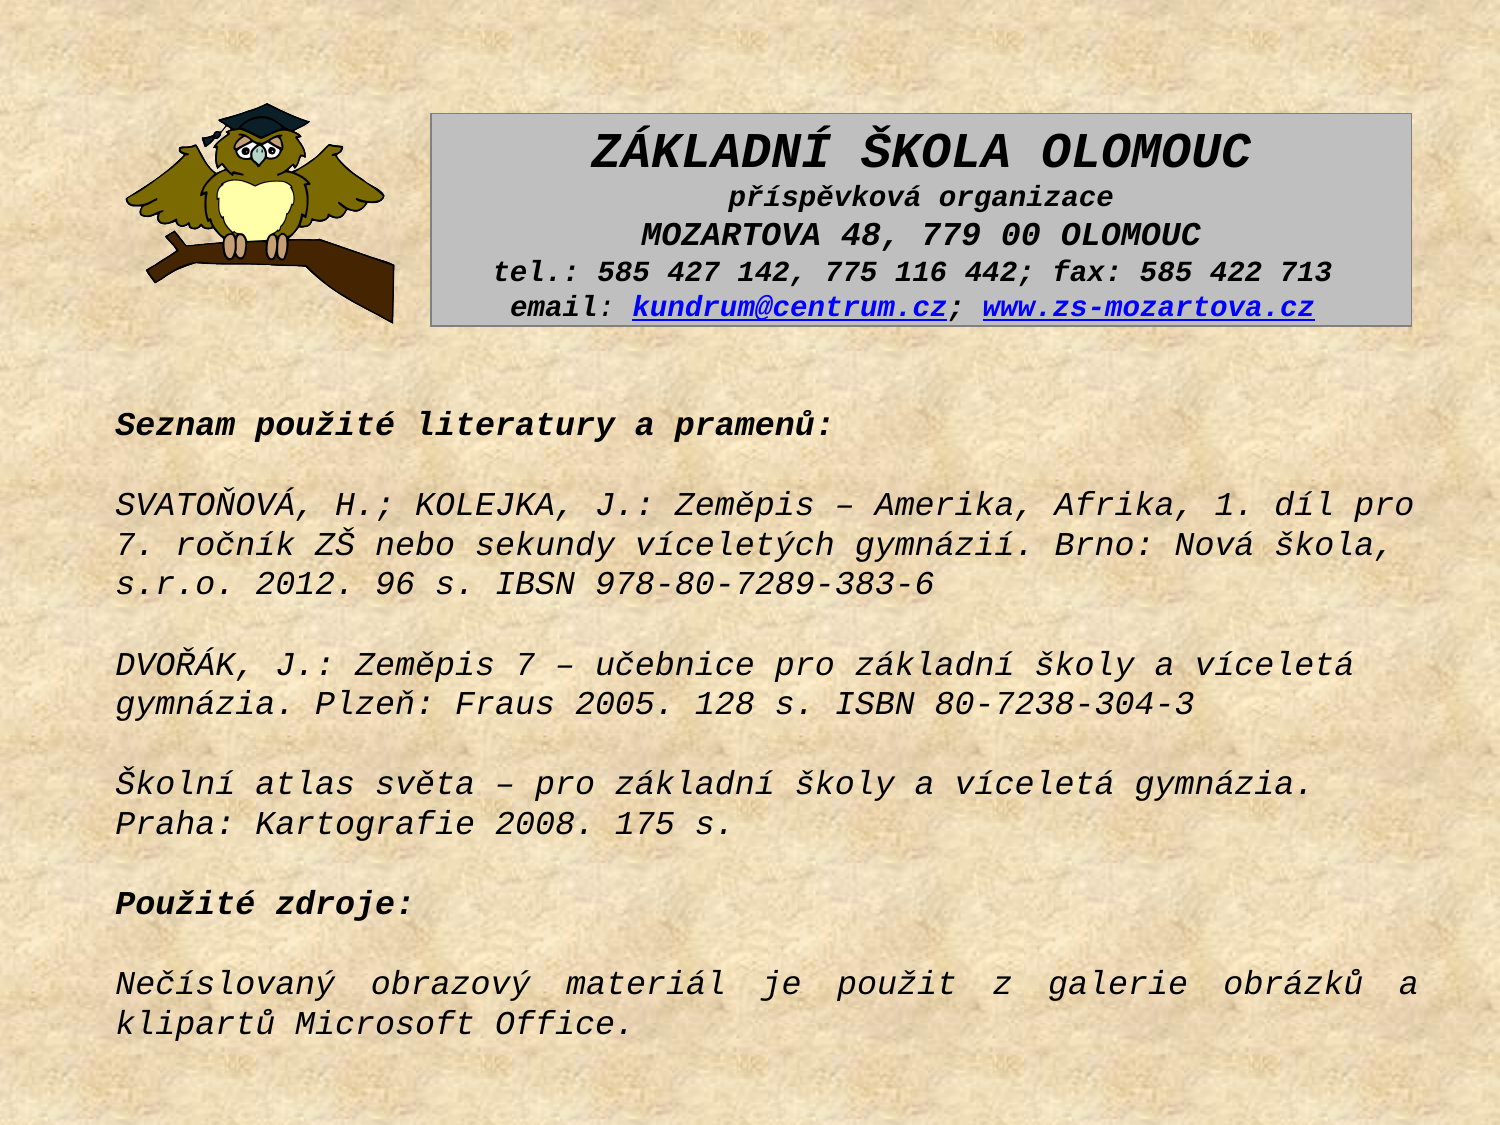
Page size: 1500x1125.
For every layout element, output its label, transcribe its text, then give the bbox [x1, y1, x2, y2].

text_box ZÁKLADNÍ ŠKOLA OLOMOUC příspěvková organizace MOZARTOVA 48, 779 00 OLOMOUC tel.: 585 427 142, 775 116 442; fax: 585 422 713 email: kundrum@centrum.cz; www.zs-mozartova.cz [430, 113, 1412, 326]
picture [0, 0, 1500, 1125]
text_box Seznam použité literatury a pramenů: SVATOŇOVÁ, H.; KOLEJKA, J.: Zeměpis – Amerika, Afrika, 1. díl pro 7. ročník ZŠ nebo sekundy víceletých gymnázií. Brno: Nová škola, s.r.o. 2012. 96 s. IBSN 978-80-7289-383-6 DVOŘÁK, J.: Zeměpis 7 – učebnice pro základní školy a víceletá gymnázia. Plzeň: Fraus 2005. 128 s. ISBN 80-7238-304-3 Školní atlas světa – pro základní školy a víceletá gymnázia. Praha: Kartografie 2008. 175 s. Použité zdroje: Nečíslovaný obrazový materiál je použit z galerie obrázků a klipartů Microsoft Office. [100, 394, 1436, 1125]
